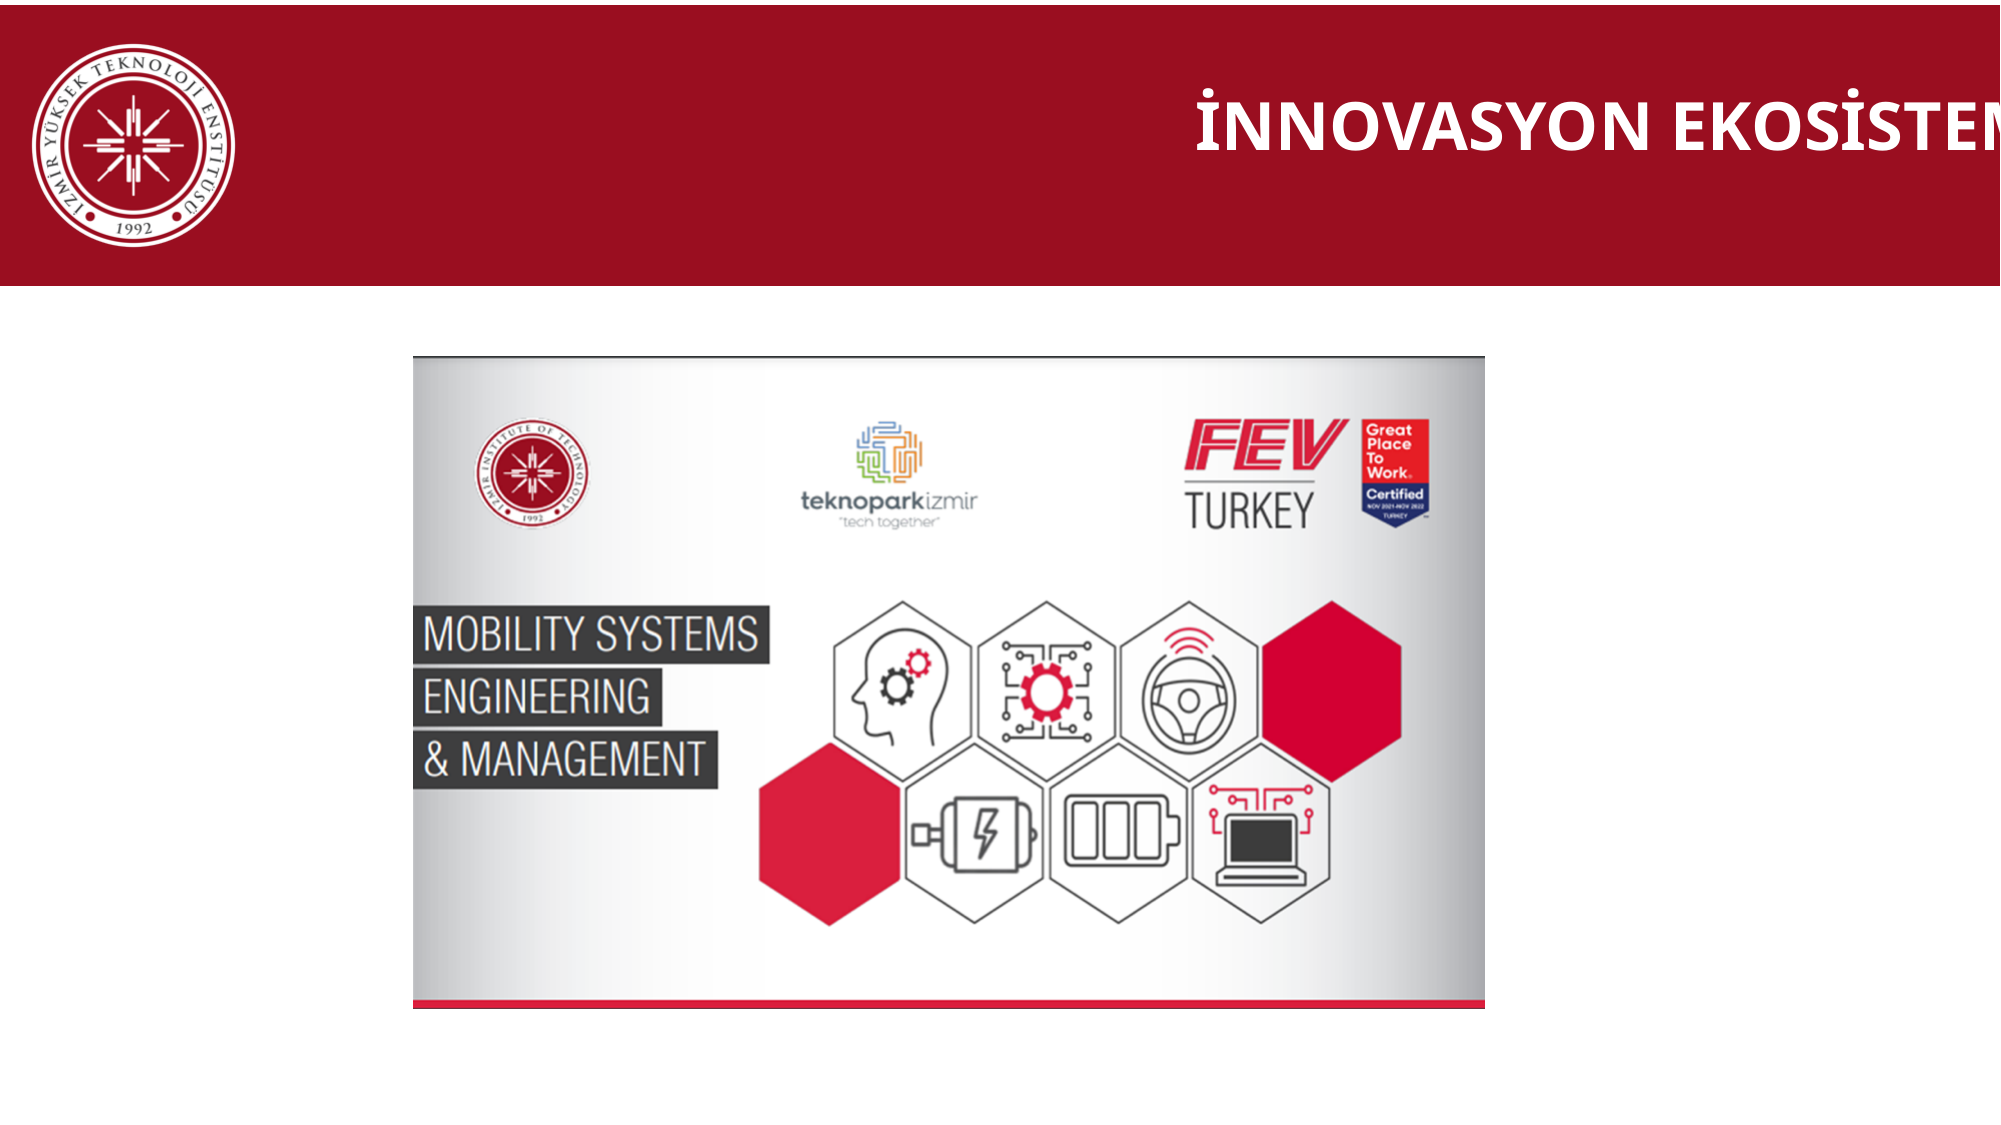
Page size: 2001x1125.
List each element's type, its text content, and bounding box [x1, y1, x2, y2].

text_box İNNOVASYON EKOSİSTEMİ [1180, 76, 2000, 171]
picture [413, 356, 1485, 1009]
picture [15, 27, 252, 264]
text_box [0, 5, 2000, 286]
